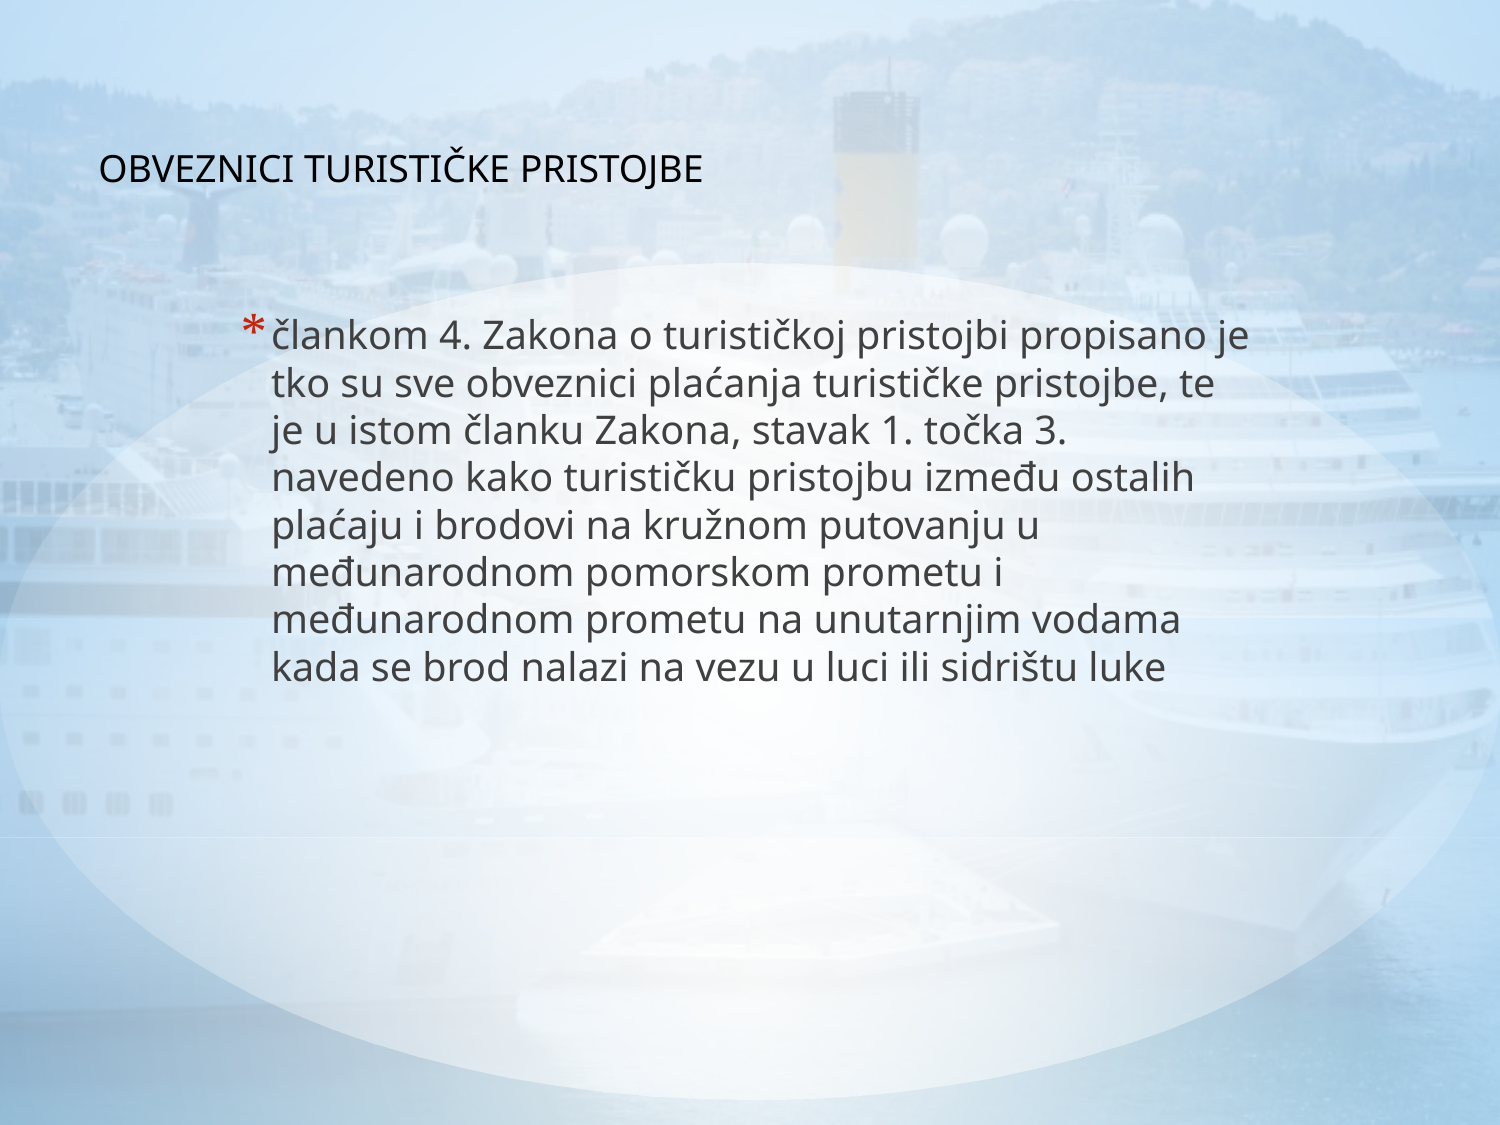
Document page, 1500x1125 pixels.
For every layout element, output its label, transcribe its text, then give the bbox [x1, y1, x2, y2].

list člankom 4. Zakona o turističkoj pristojbi propisano je tko su sve obveznici plaćanja turističke pristojbe, te je u istom članku Zakona, stavak 1. točka 3. navedeno kako turističku pristojbu između ostalih plaćaju i brodovi na kružnom putovanju u međunarodnom pomorskom prometu i međunarodnom prometu na unutarnjim vodama kada se brod nalazi na vezu u luci ili sidrištu luke [218, 302, 1269, 873]
text_box OBVEZNICI TURISTIČKE PRISTOJBE [83, 137, 719, 197]
